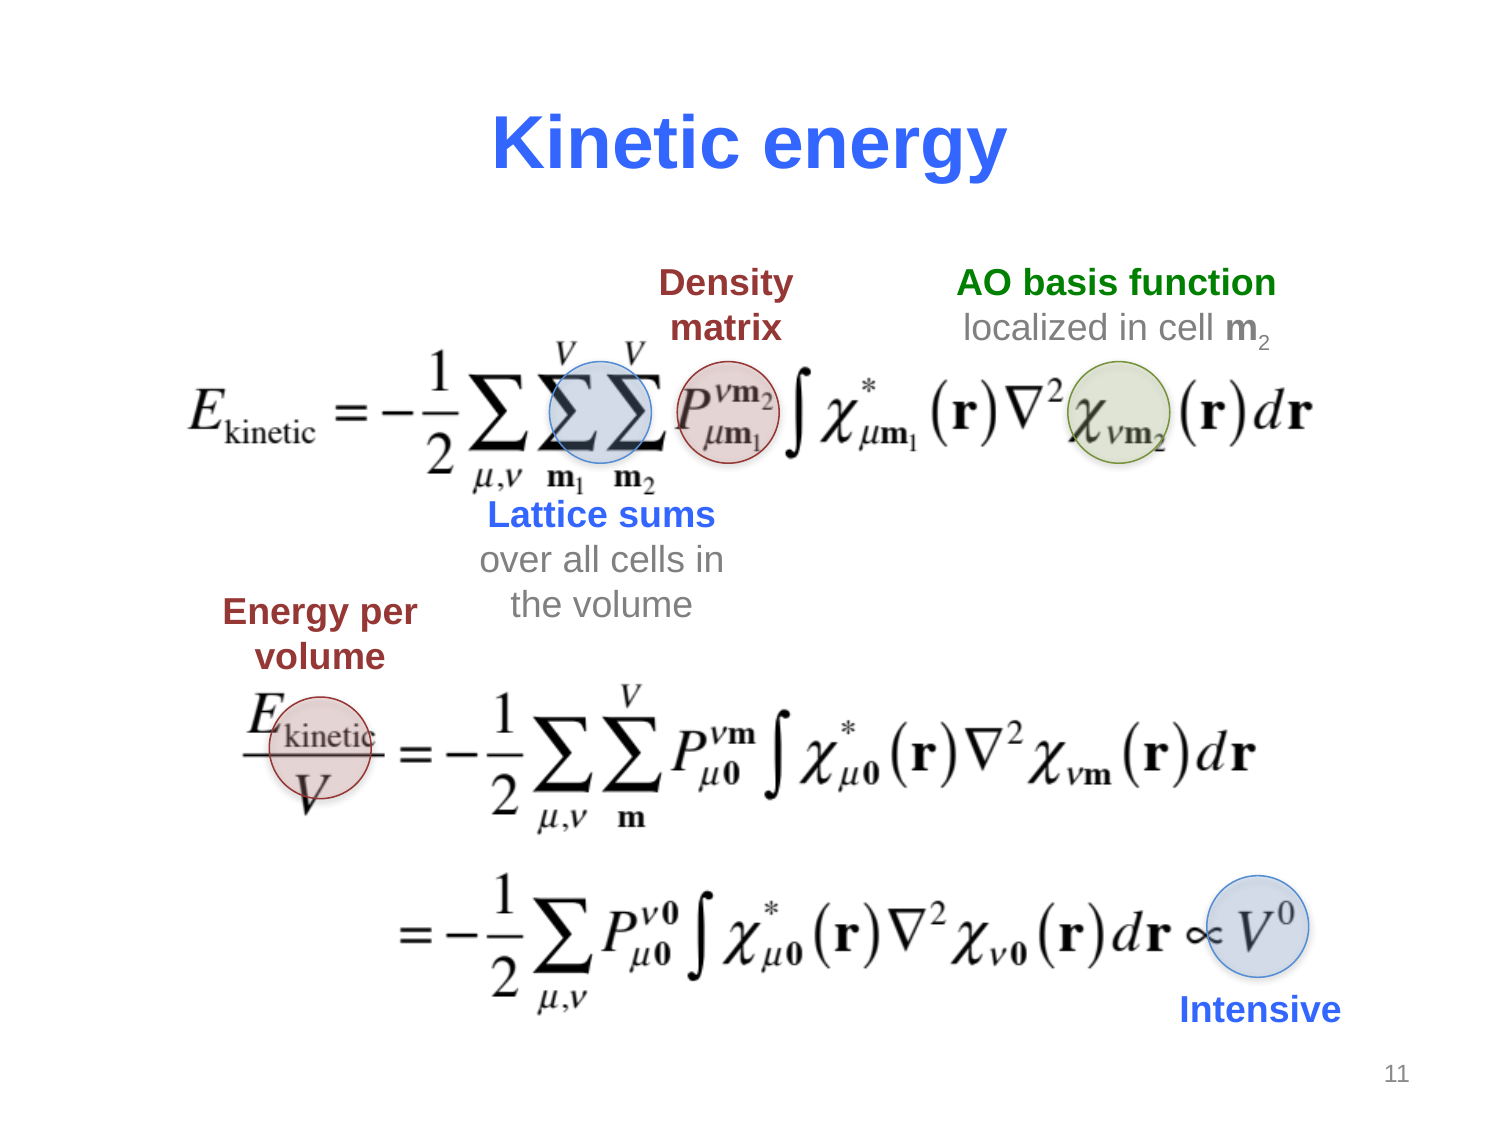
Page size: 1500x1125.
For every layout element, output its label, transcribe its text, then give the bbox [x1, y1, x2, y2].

slide_number 11 [1074, 1042, 1425, 1103]
text_box Energy per volume [174, 579, 467, 685]
text_box Density matrix [580, 250, 873, 333]
text_box AO basis function localized in cell m2 [921, 250, 1312, 333]
text_box Lattice sums over all cells in the volume [455, 505, 748, 633]
text_box [1302, 899, 1310, 954]
text_box Intensive [1158, 977, 1363, 1037]
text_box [183, 335, 1316, 499]
title Kinetic energy [75, 45, 1425, 233]
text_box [239, 678, 1297, 1021]
